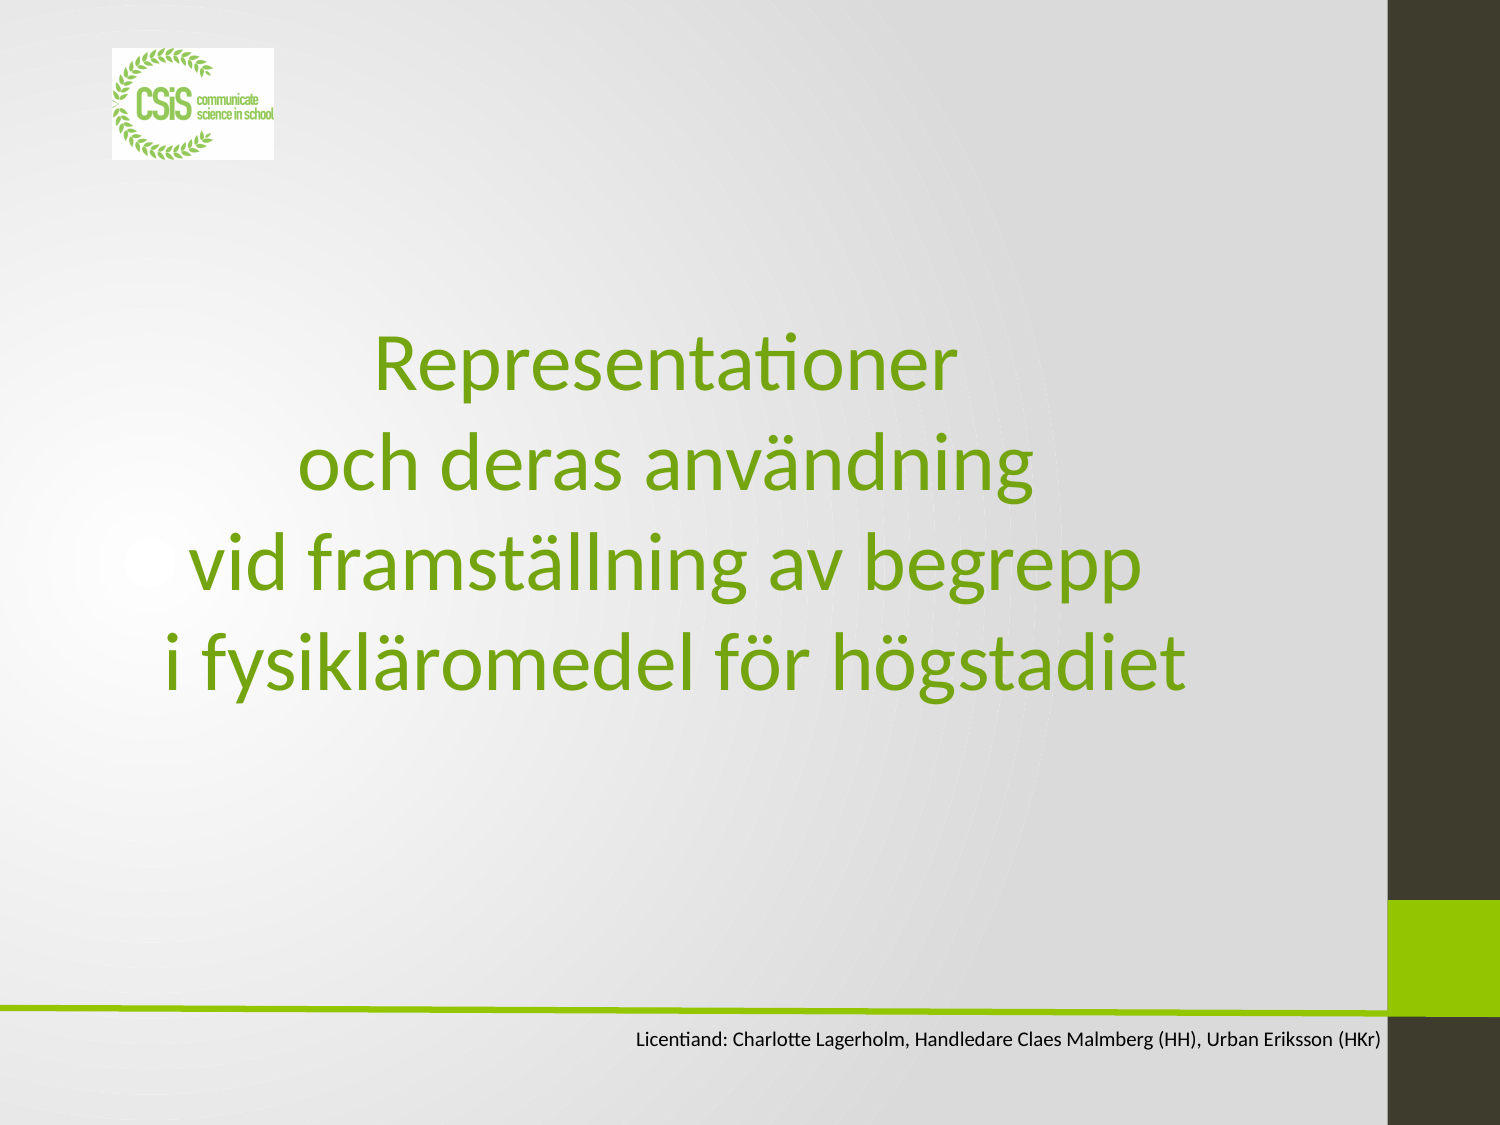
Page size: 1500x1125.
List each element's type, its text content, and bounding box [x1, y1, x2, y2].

list Representationer och deras användning vid framställning av begrepp i fysikläromedel för högstadiet [83, 299, 1250, 930]
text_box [0, 1007, 1500, 1015]
text_box Licentiand: Charlotte Lagerholm, Handledare Claes Malmberg (HH), Urban Eriksson (HKr) [601, 1021, 1397, 1059]
picture [111, 47, 275, 161]
